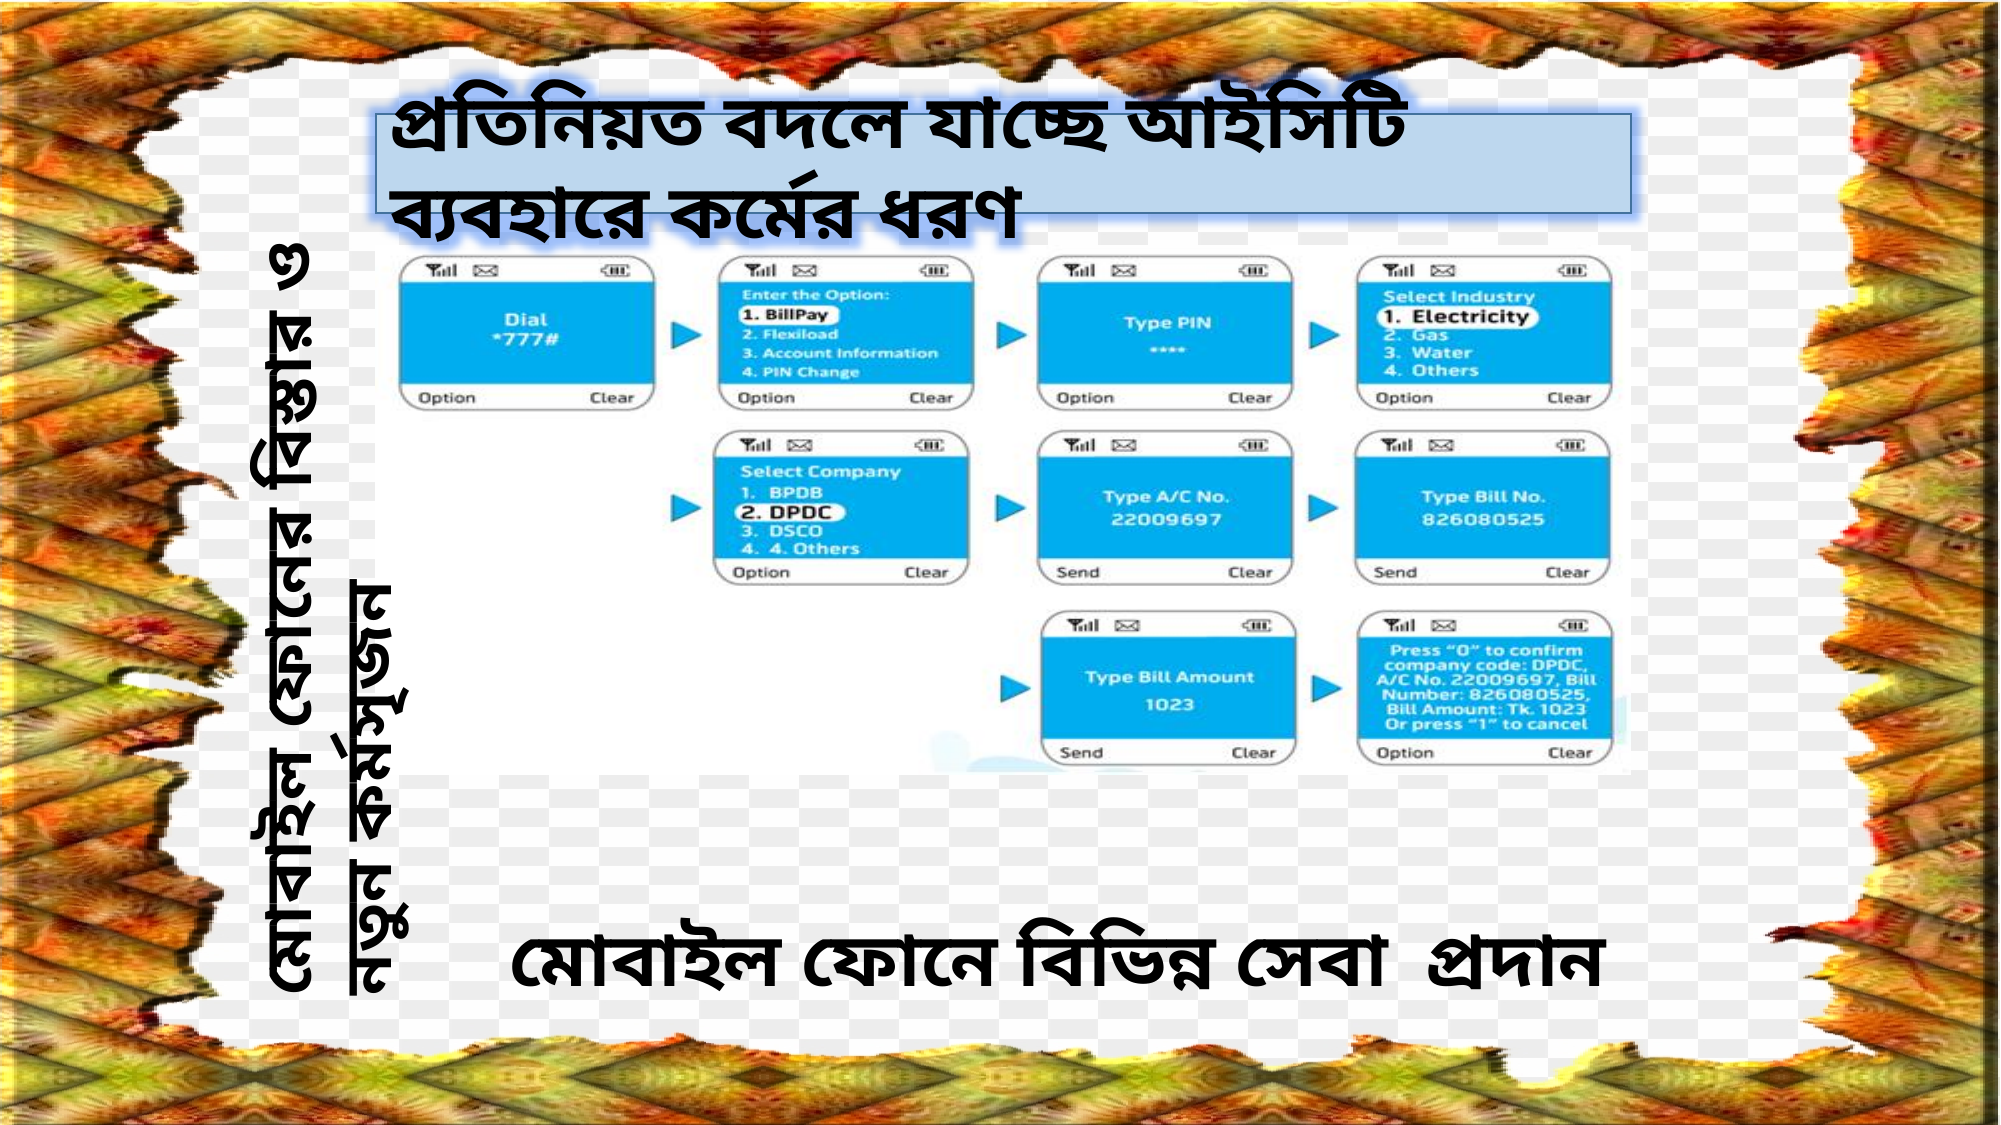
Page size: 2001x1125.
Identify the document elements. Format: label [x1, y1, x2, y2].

text_box [375, 244, 1631, 1011]
picture [0, 0, 2000, 1125]
